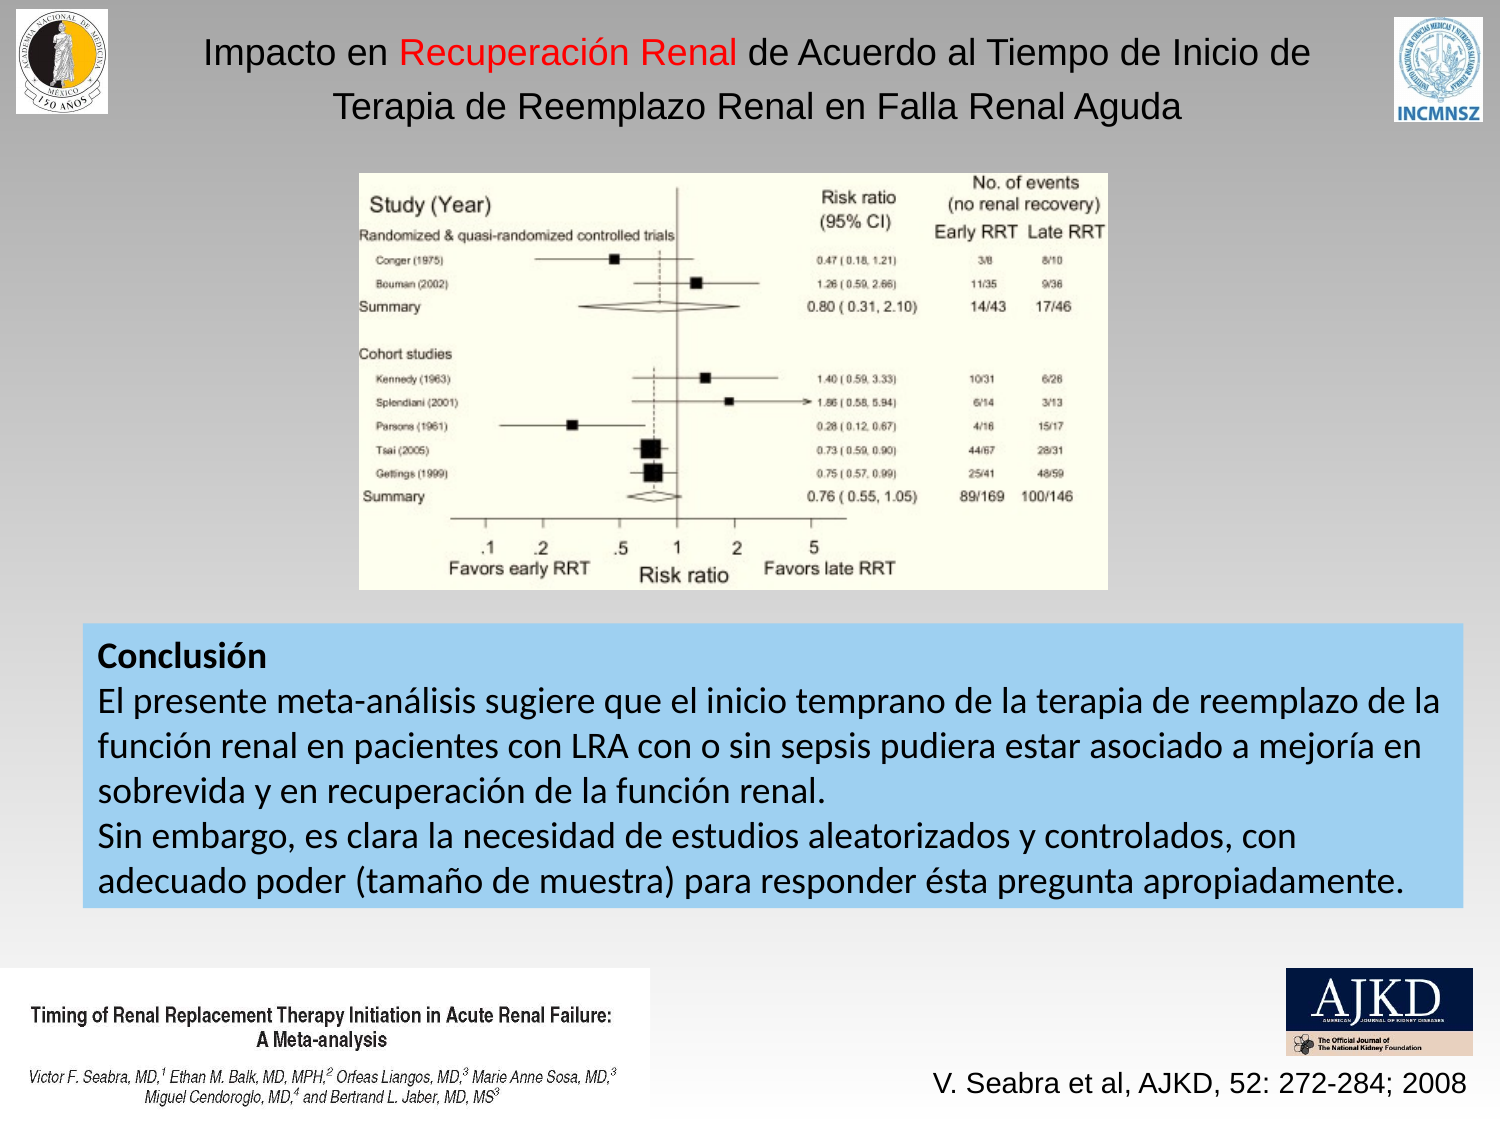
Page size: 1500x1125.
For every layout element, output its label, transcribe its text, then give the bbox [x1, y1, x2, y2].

picture [16, 9, 108, 114]
text_box Conclusión El presente meta-análisis sugiere que el inicio temprano de la terapia de reemplazo de la función renal en pacientes con LRA con o sin sepsis pudiera estar asociado a mejoría en sobrevida y en recuperación de la función renal. Sin embargo, es clara la necesidad de estudios aleatorizados y controlados, con adecuado poder (tamaño de muestra) para responder ésta pregunta apropiadamente. [82, 623, 1464, 909]
text_box V. Seabra et al, AJKD, 52: 272-284; 2008 [910, 1056, 1483, 1107]
picture [1394, 17, 1483, 122]
picture [0, 968, 651, 1125]
picture [1286, 968, 1473, 1056]
picture [359, 173, 1108, 590]
text_box Impacto en Recuperación Renal de Acuerdo al Tiempo de Inicio de Terapia de Reemplazo Renal en Falla Renal Aguda [148, 12, 1366, 124]
